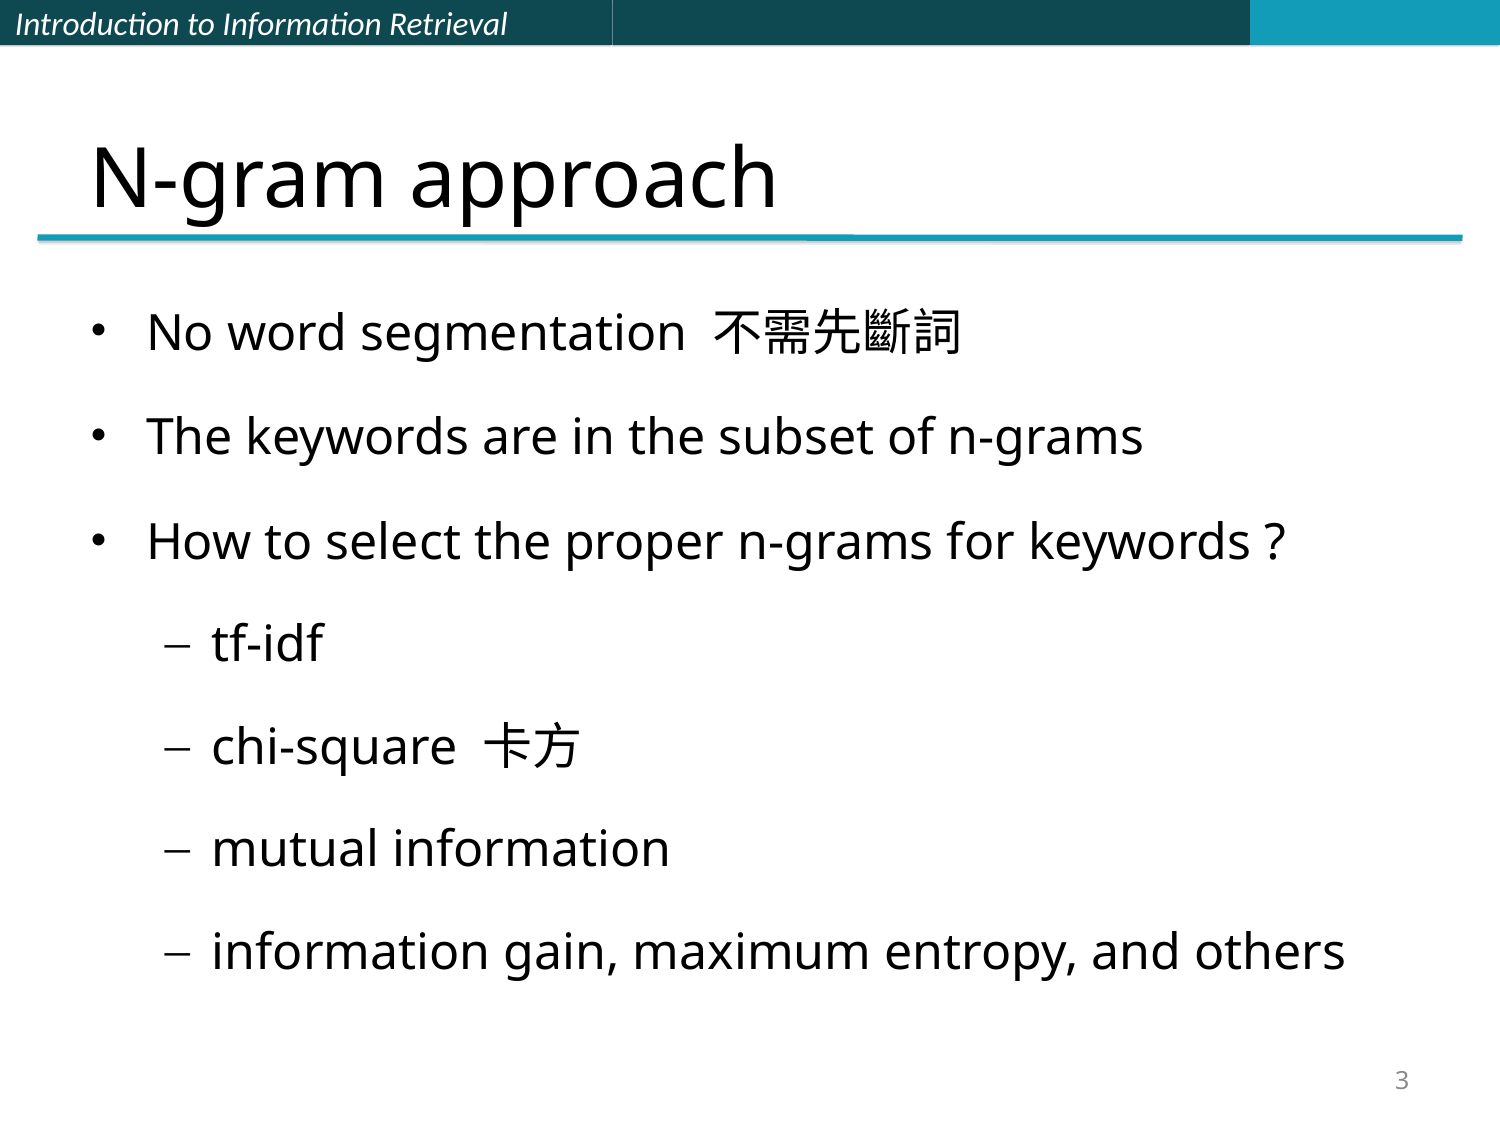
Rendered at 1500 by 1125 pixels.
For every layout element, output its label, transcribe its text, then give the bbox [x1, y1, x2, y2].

slide_number 3 [1074, 1058, 1425, 1105]
title N-gram approach [74, 16, 1425, 232]
list No word segmentation 不需先斷詞 The keywords are in the subset of n-grams How to select the proper n-grams for keywords ? tf-idf chi-square 卡方 mutual information information gain, maximum entropy, and others [74, 262, 1425, 1062]
